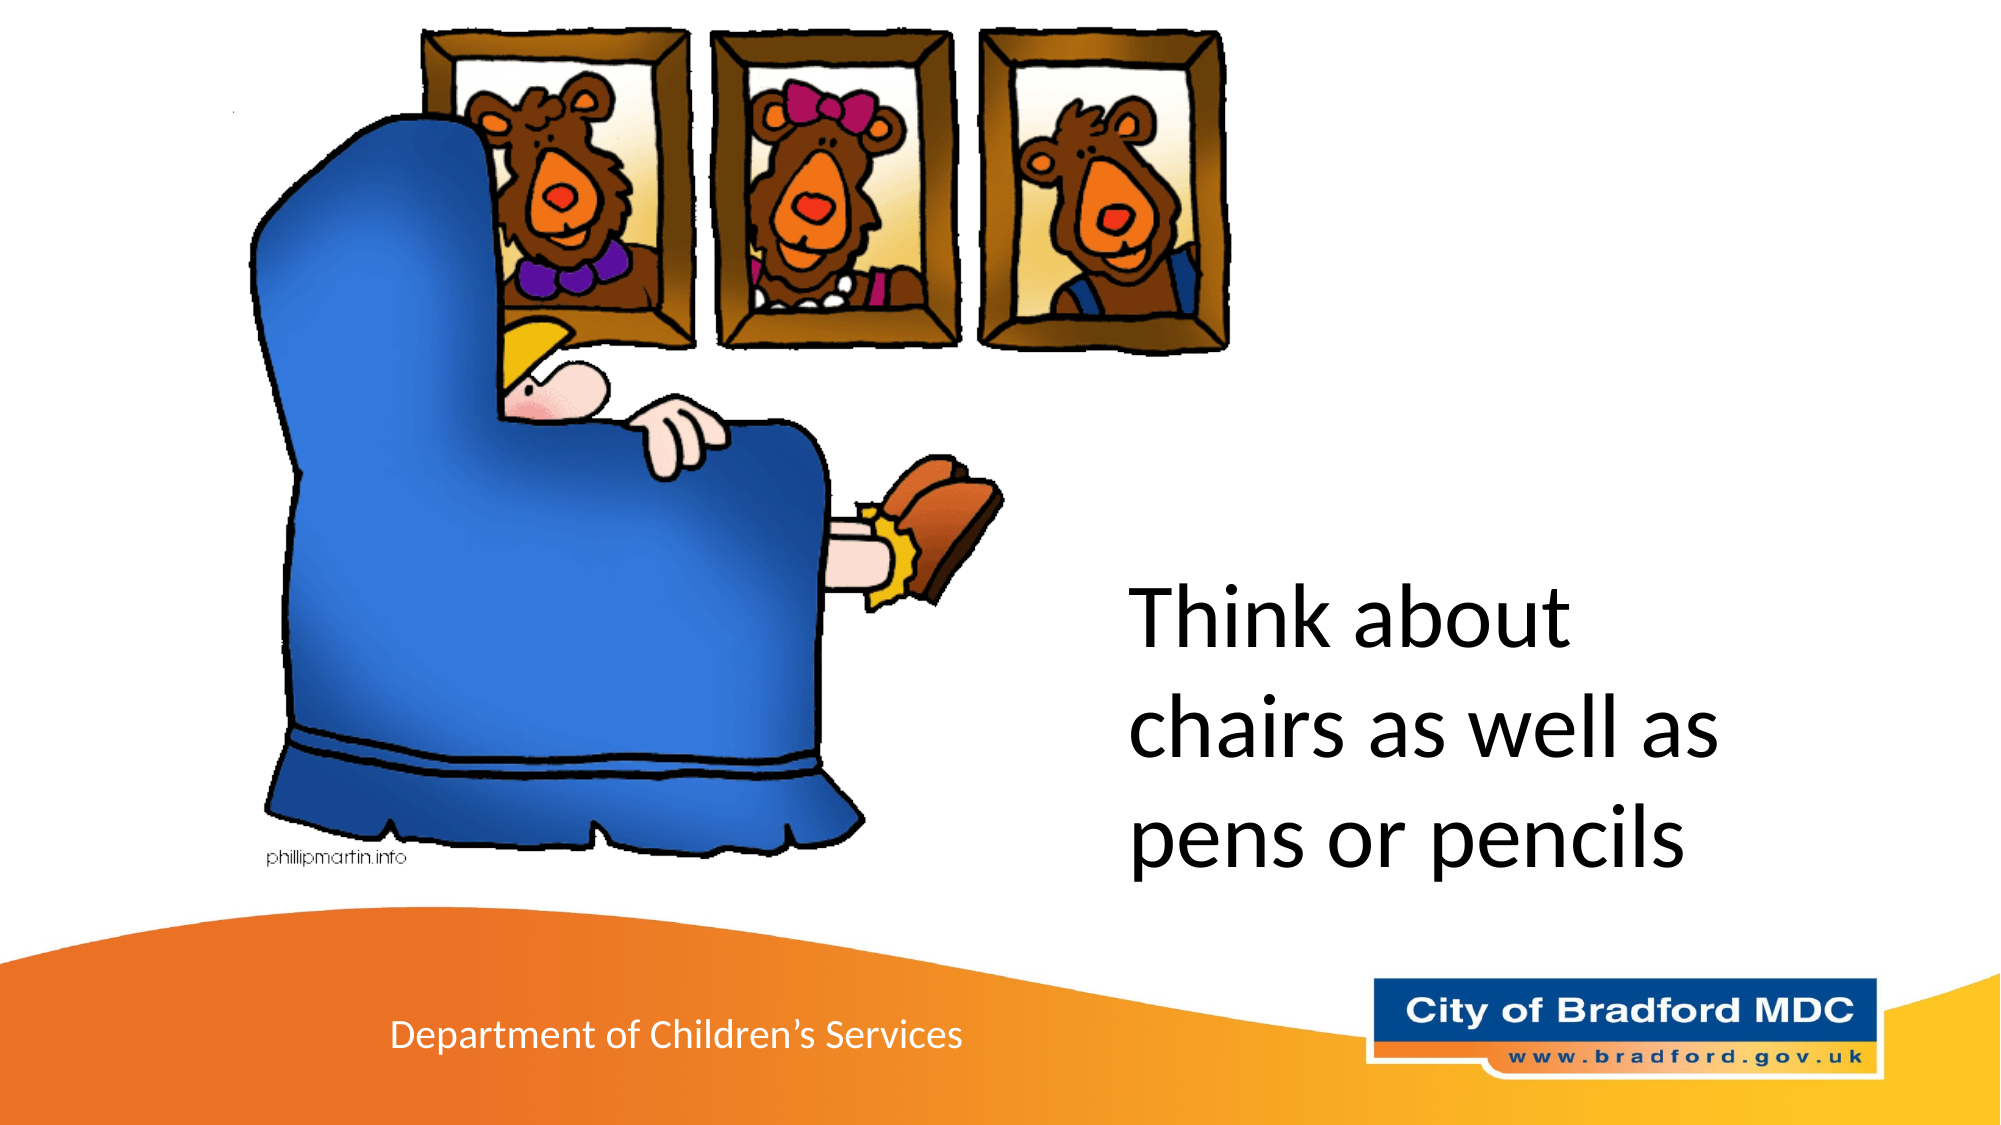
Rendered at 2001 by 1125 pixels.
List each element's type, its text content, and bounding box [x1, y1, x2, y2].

text_box Think about chairs as well as pens or pencils [1113, 548, 1763, 894]
picture [233, 0, 1246, 872]
picture [0, 896, 2000, 1125]
